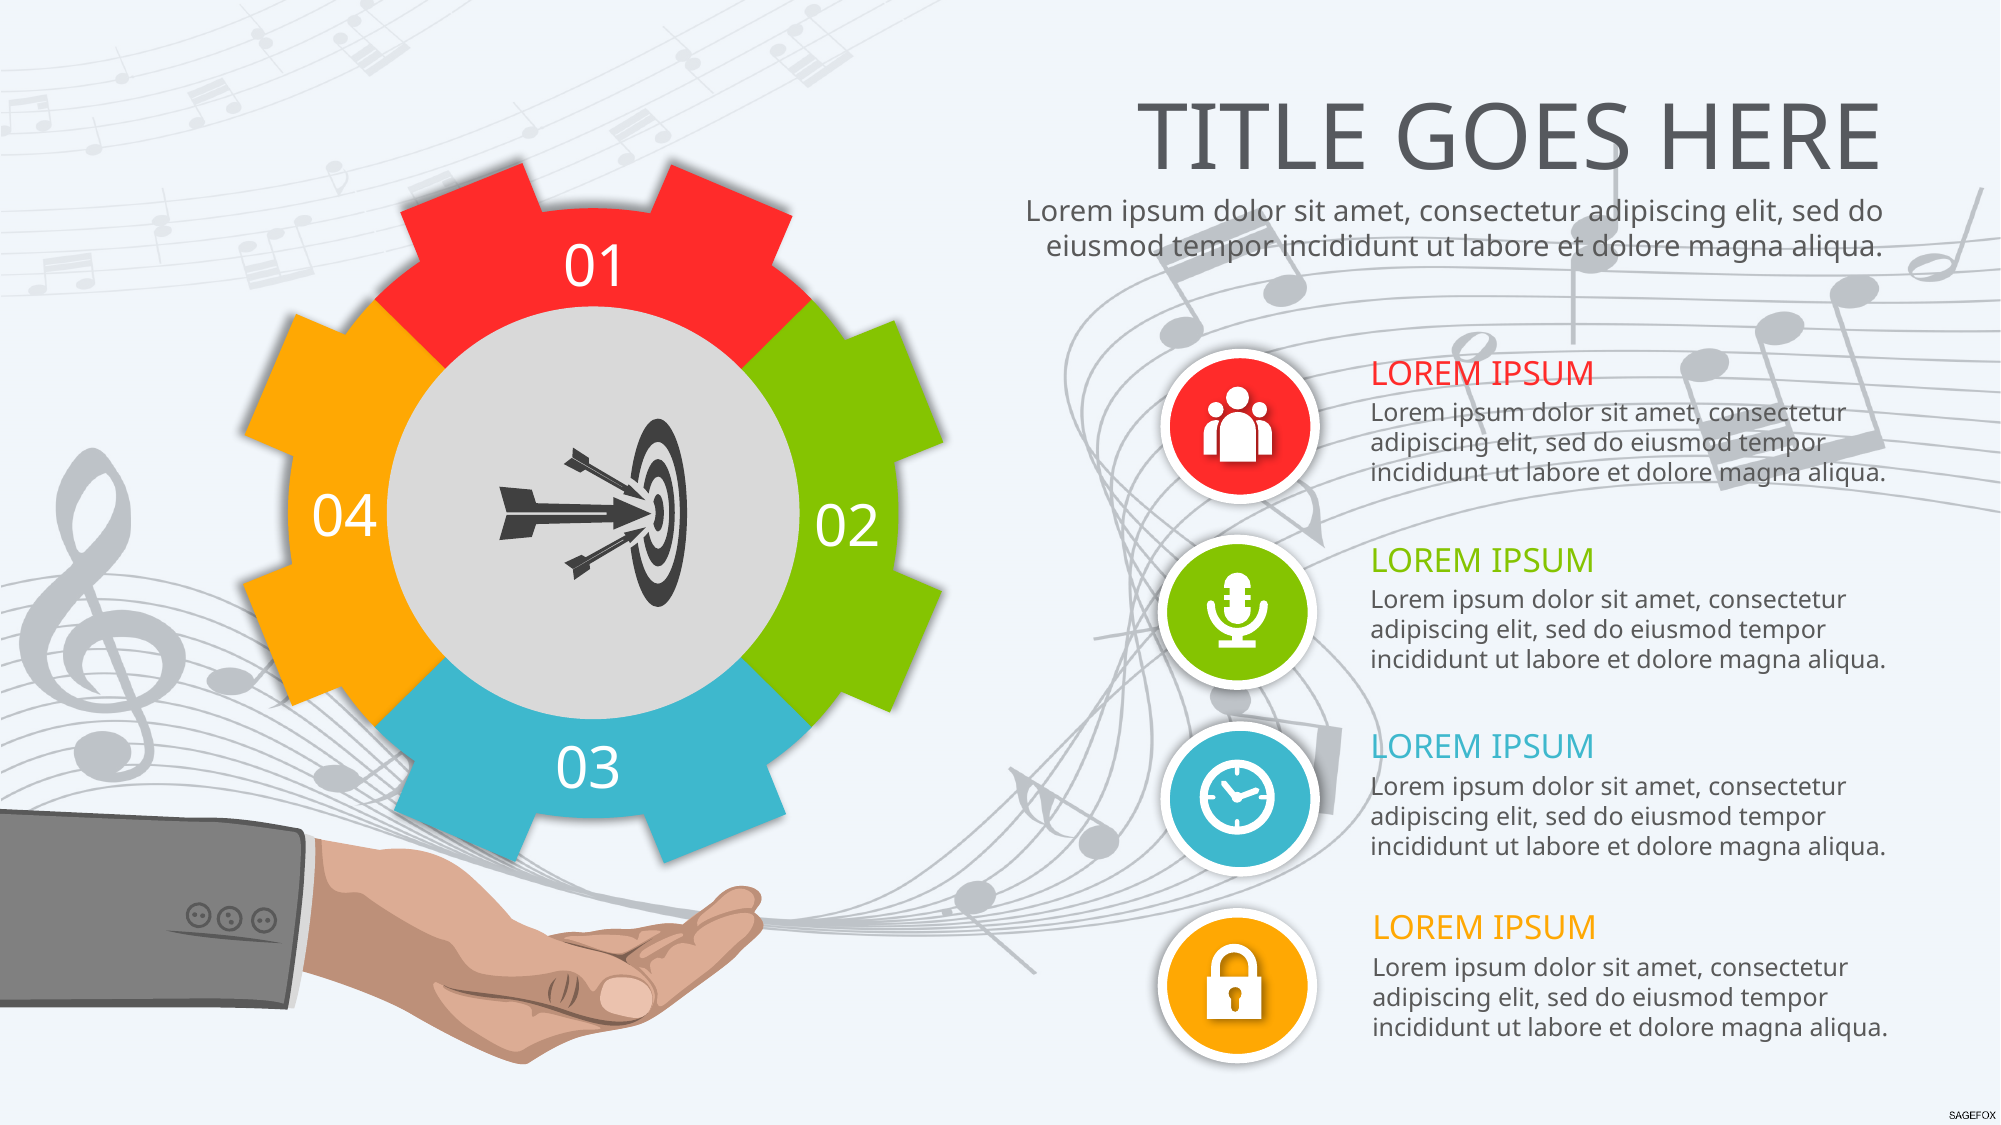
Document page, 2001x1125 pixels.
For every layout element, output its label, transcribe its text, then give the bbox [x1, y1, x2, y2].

text_box [1219, 411, 1272, 462]
picture [1925, 0, 2001, 1125]
text_box [1162, 539, 1313, 686]
text_box LOREM IPSUM Lorem ipsum dolor sit amet, consectetur adipiscing elit, sed do eiusmod tempor incididunt ut labore et dolore magna aliqua. [1357, 899, 1958, 1049]
text_box [243, 300, 386, 726]
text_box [944, 70, 1899, 271]
text_box [800, 566, 942, 726]
text_box 01 [548, 221, 645, 306]
text_box [1226, 386, 1249, 410]
text_box LOREM IPSUM Lorem ipsum dolor sit amet, consectetur adipiscing elit, sed do eiusmod tempor incididunt ut labore et dolore magna aliqua. [1355, 531, 1956, 681]
text_box [1252, 402, 1267, 418]
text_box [0, 808, 770, 1071]
text_box 03 [540, 722, 637, 808]
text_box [1199, 759, 1275, 835]
text_box LOREM IPSUM Lorem ipsum dolor sit amet, consectetur adipiscing elit, sed do eiusmod tempor incididunt ut labore et dolore magna aliqua. [1355, 718, 1956, 868]
text_box [1162, 912, 1313, 1059]
text_box [1206, 943, 1262, 1019]
text_box 02 [800, 480, 896, 566]
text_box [1206, 572, 1268, 648]
text_box [1203, 420, 1220, 455]
text_box [800, 299, 944, 552]
text_box [374, 163, 812, 311]
text_box [1165, 726, 1316, 872]
text_box LOREM IPSUM Lorem ipsum dolor sit amet, consectetur adipiscing elit, sed do eiusmod tempor incididunt ut labore et dolore magna aliqua. [1355, 344, 1956, 495]
text_box [1208, 402, 1224, 418]
text_box 04 [296, 470, 386, 555]
text_box [374, 715, 812, 821]
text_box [386, 306, 800, 720]
text_box [1165, 353, 1316, 500]
